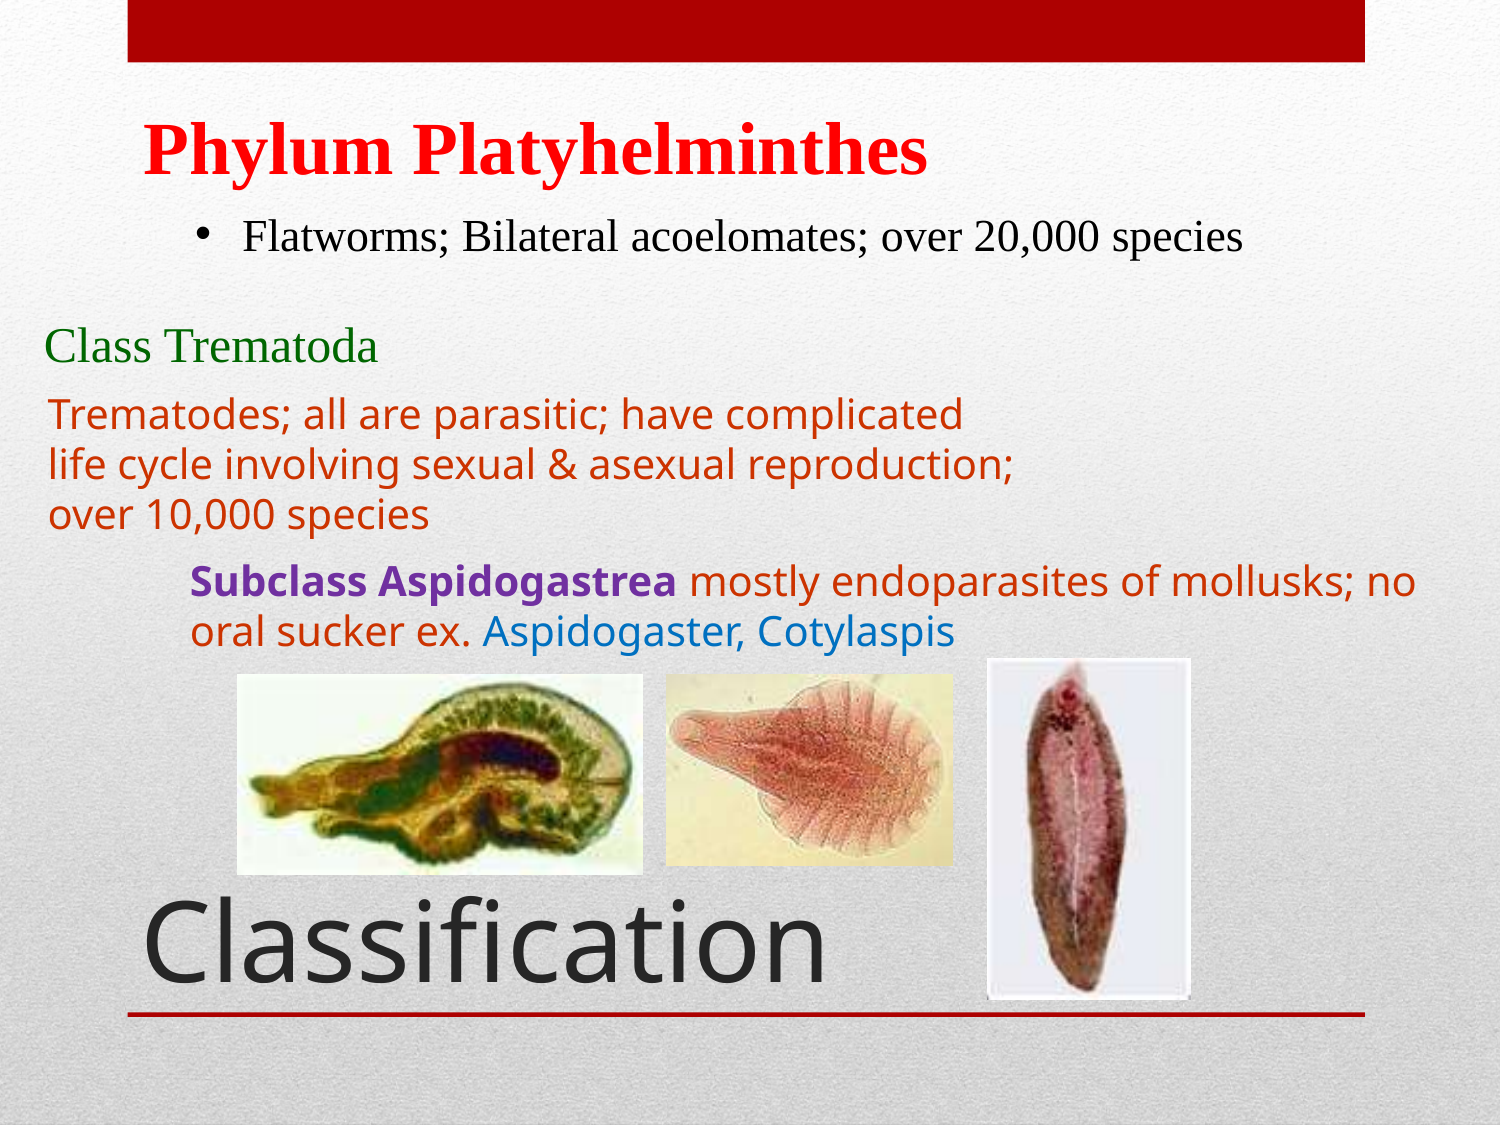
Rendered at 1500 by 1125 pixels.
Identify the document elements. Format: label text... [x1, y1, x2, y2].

title Classification [125, 750, 1238, 1013]
text_box Flatworms; Bilateral acoelomates; over 20,000 species [180, 197, 1260, 268]
text_box Phylum Platyhelminthes [129, 91, 945, 197]
picture [986, 657, 1192, 1001]
picture [665, 674, 953, 867]
text_box Class Trematoda [28, 304, 394, 380]
text_box Trematodes; all are parasitic; have complicated life cycle involving sexual & asexual reproduction; over 10,000 species [33, 380, 1041, 546]
picture [236, 674, 644, 876]
text_box Subclass Aspidogastrea mostly endoparasites of mollusks; no oral sucker ex. Aspidogaster, Cotylaspis [174, 547, 1444, 662]
